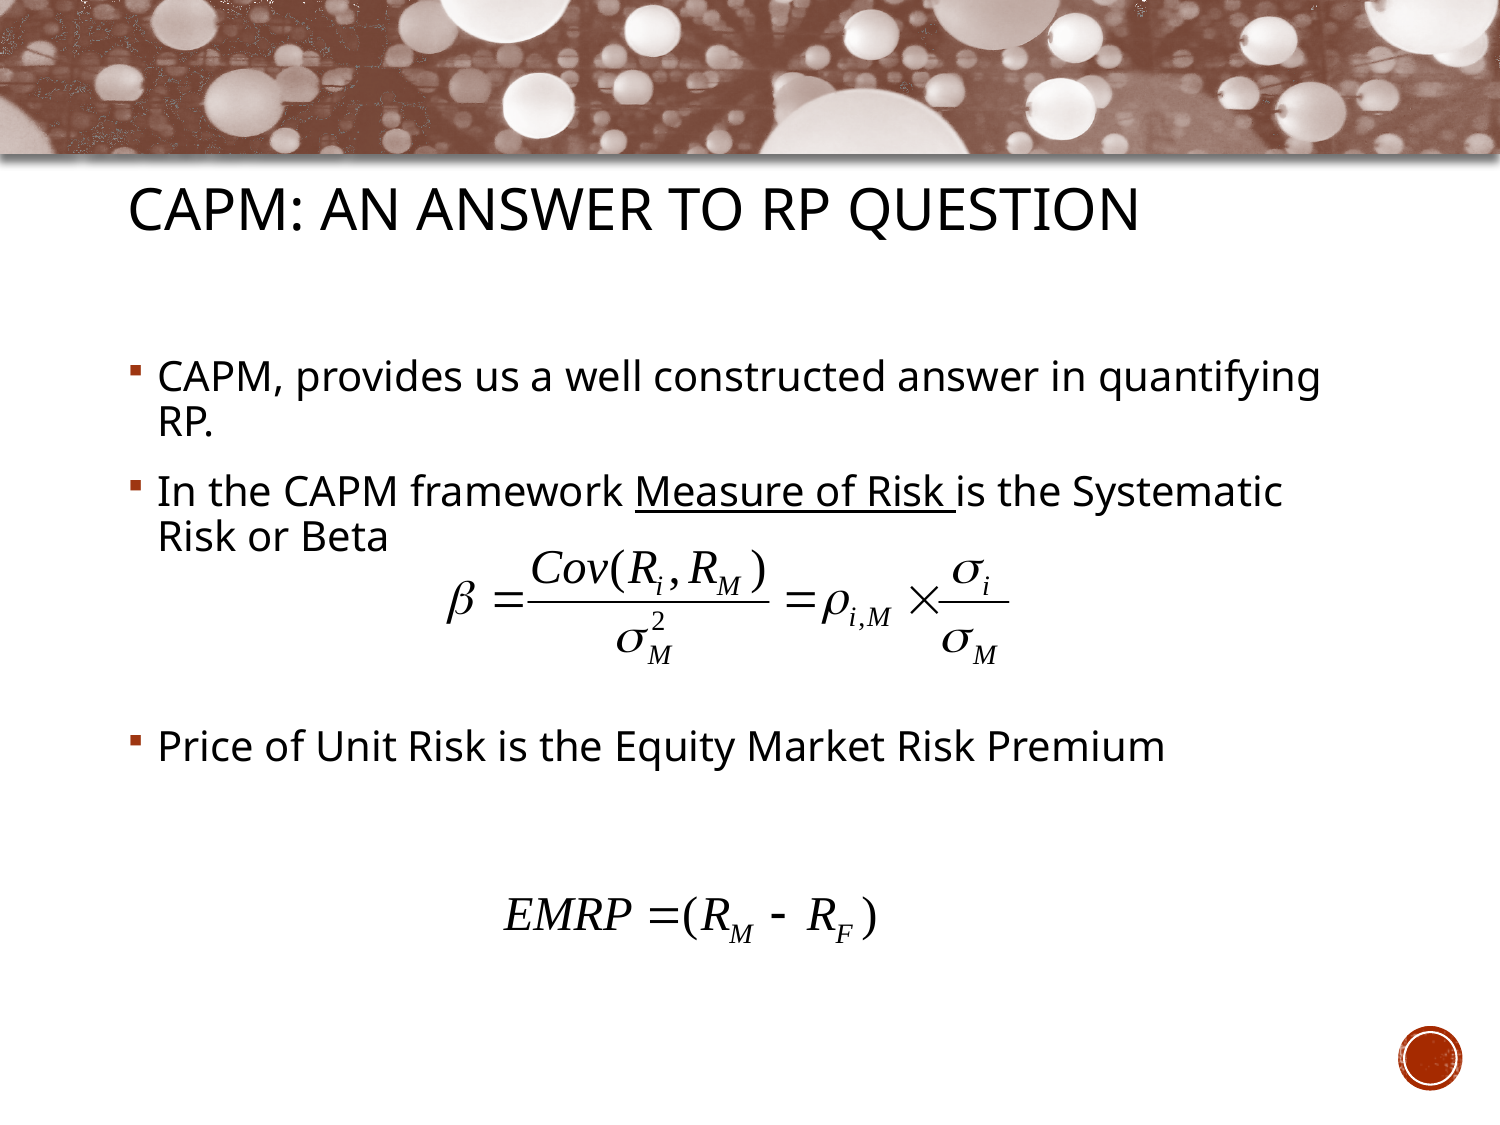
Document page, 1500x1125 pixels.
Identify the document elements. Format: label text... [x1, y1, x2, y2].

list CAPM, provides us a well constructed answer in quantifying RP. In the CAPM framework Measure of Risk is the Systematic Risk or Beta Price of Unit Risk is the Equity Market Risk Premium [112, 348, 1388, 1013]
title CAPM: An Answer to RP Question [112, 79, 1388, 344]
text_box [438, 538, 1020, 675]
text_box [497, 884, 886, 954]
